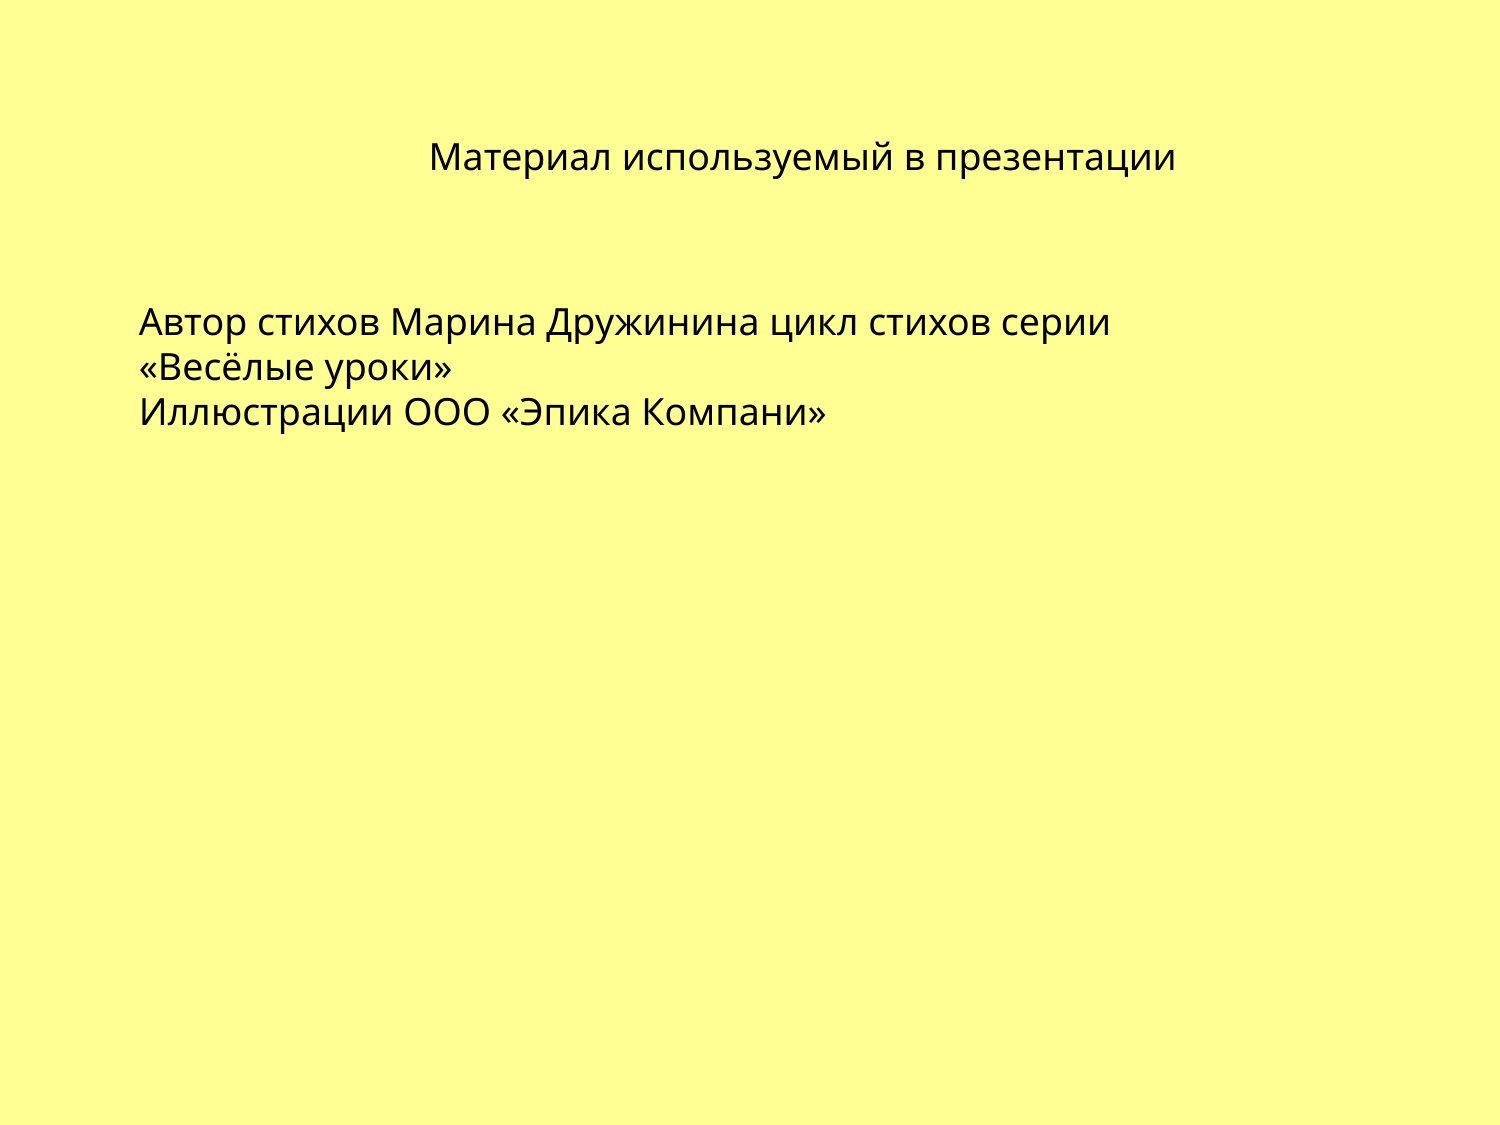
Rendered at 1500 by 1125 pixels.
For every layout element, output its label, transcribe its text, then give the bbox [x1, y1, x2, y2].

text_box Автор стихов Марина Дружинина цикл стихов серии «Весёлые уроки» Иллюстрации ООО «Эпика Компани» [123, 290, 1247, 486]
text_box Материал используемый в презентации [413, 125, 1193, 186]
